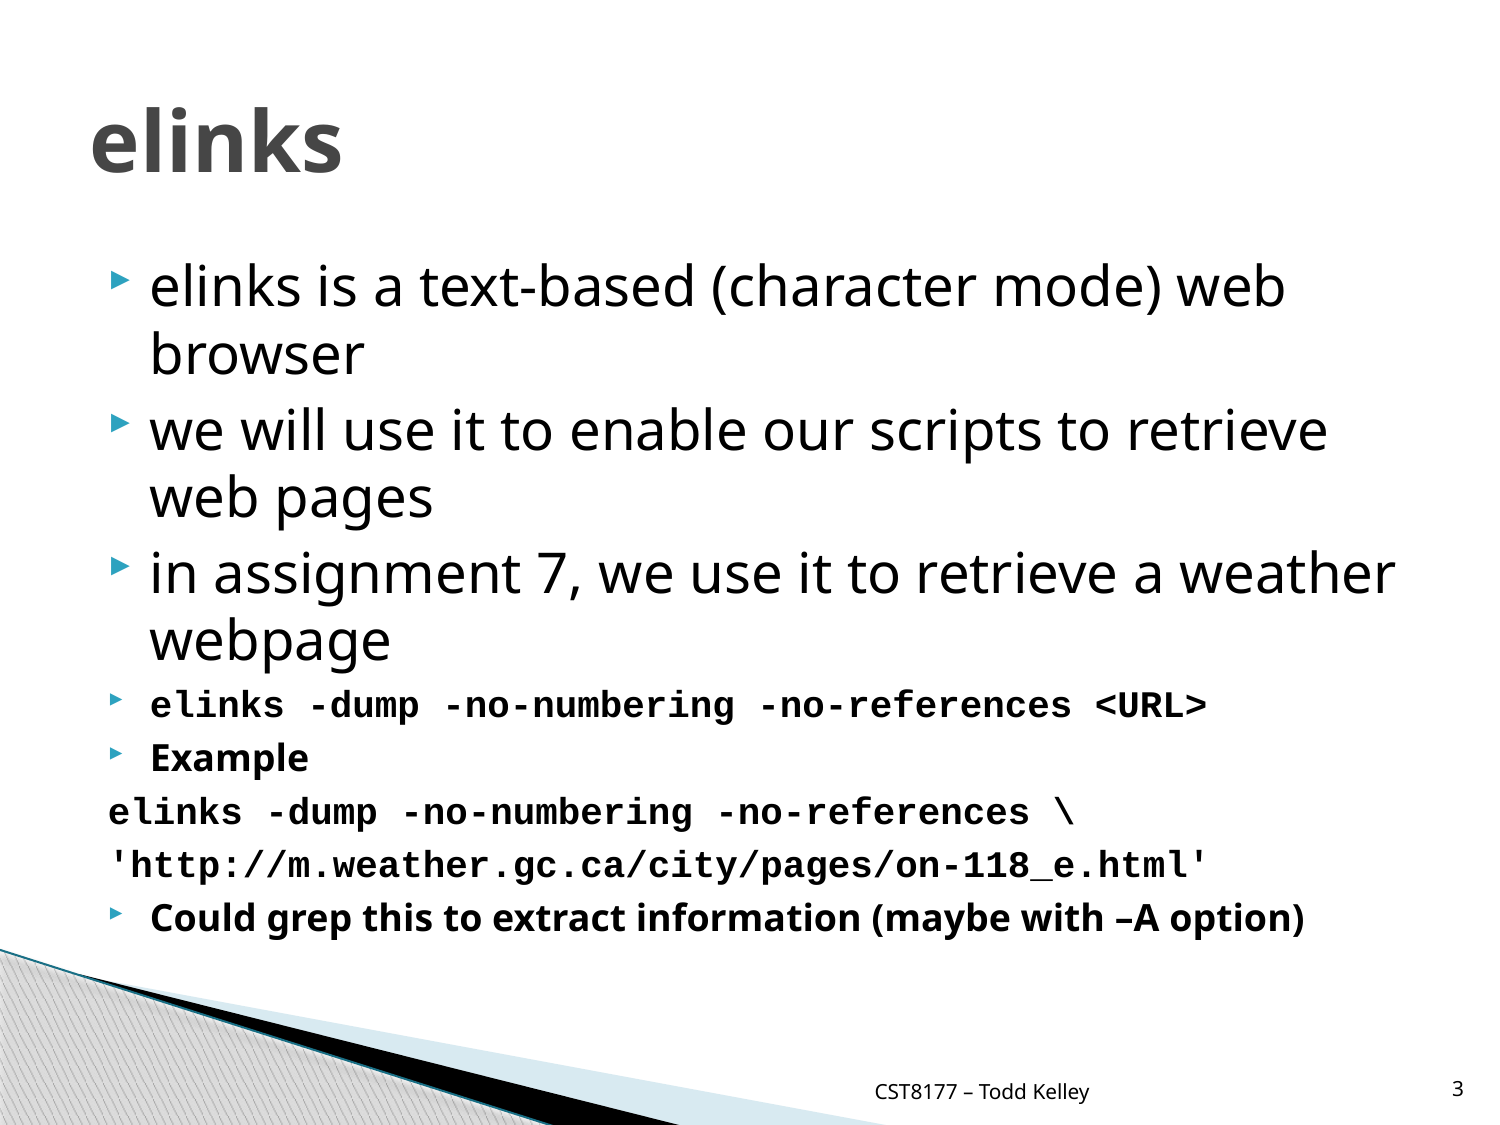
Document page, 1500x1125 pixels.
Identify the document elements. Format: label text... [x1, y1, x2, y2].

list elinks is a text-based (character mode) web browser we will use it to enable our scripts to retrieve web pages in assignment 7, we use it to retrieve a weather webpage elinks -dump -no-numbering -no-references <URL> Example elinks -dump -no-numbering -no-references \ 'http://m.weather.gc.ca/city/pages/on-118_e.html' Could grep this to extract information (maybe with –A option) [74, 242, 1426, 986]
title elinks [75, 45, 1425, 233]
footer CST8177 – Todd Kelley [718, 1051, 1105, 1112]
slide_number 3 [1418, 1051, 1479, 1112]
